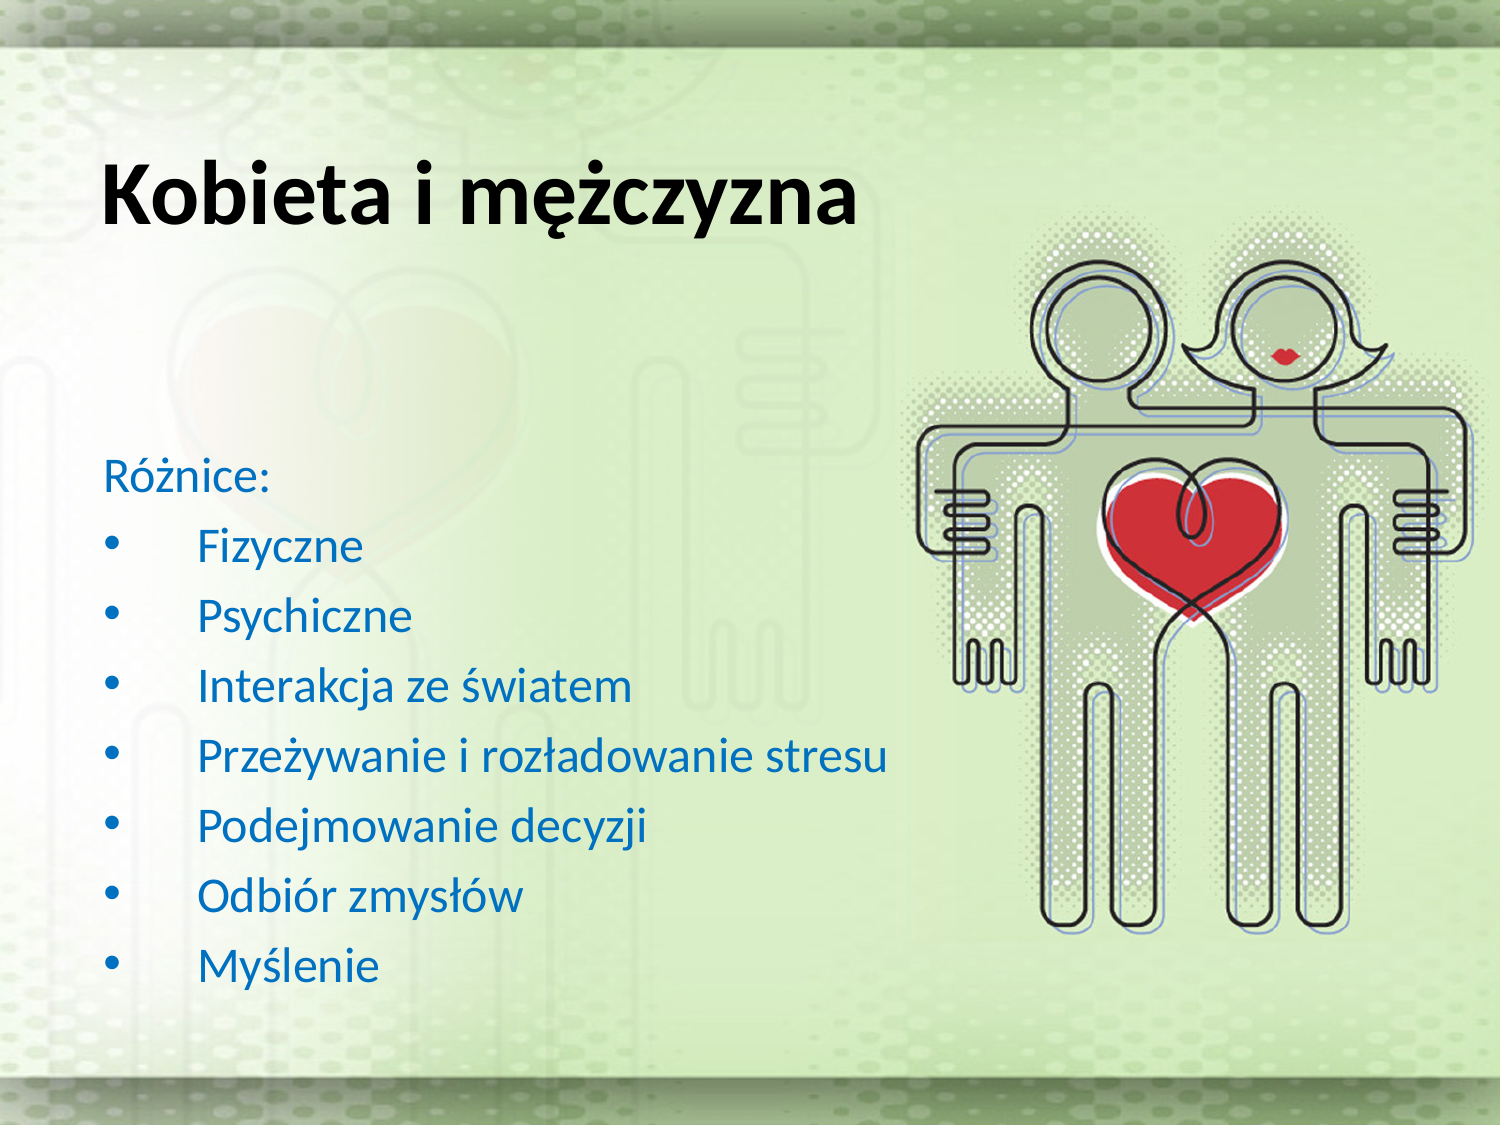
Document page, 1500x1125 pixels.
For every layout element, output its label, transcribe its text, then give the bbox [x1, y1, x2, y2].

text_box Różnice: Fizyczne Psychiczne Interakcja ze światem Przeżywanie i rozładowanie stresu Podejmowanie decyzji Odbiór zmysłów Myślenie [88, 267, 927, 1000]
title Kobieta i mężczyzna [86, 125, 1055, 258]
picture [0, 0, 1500, 1125]
